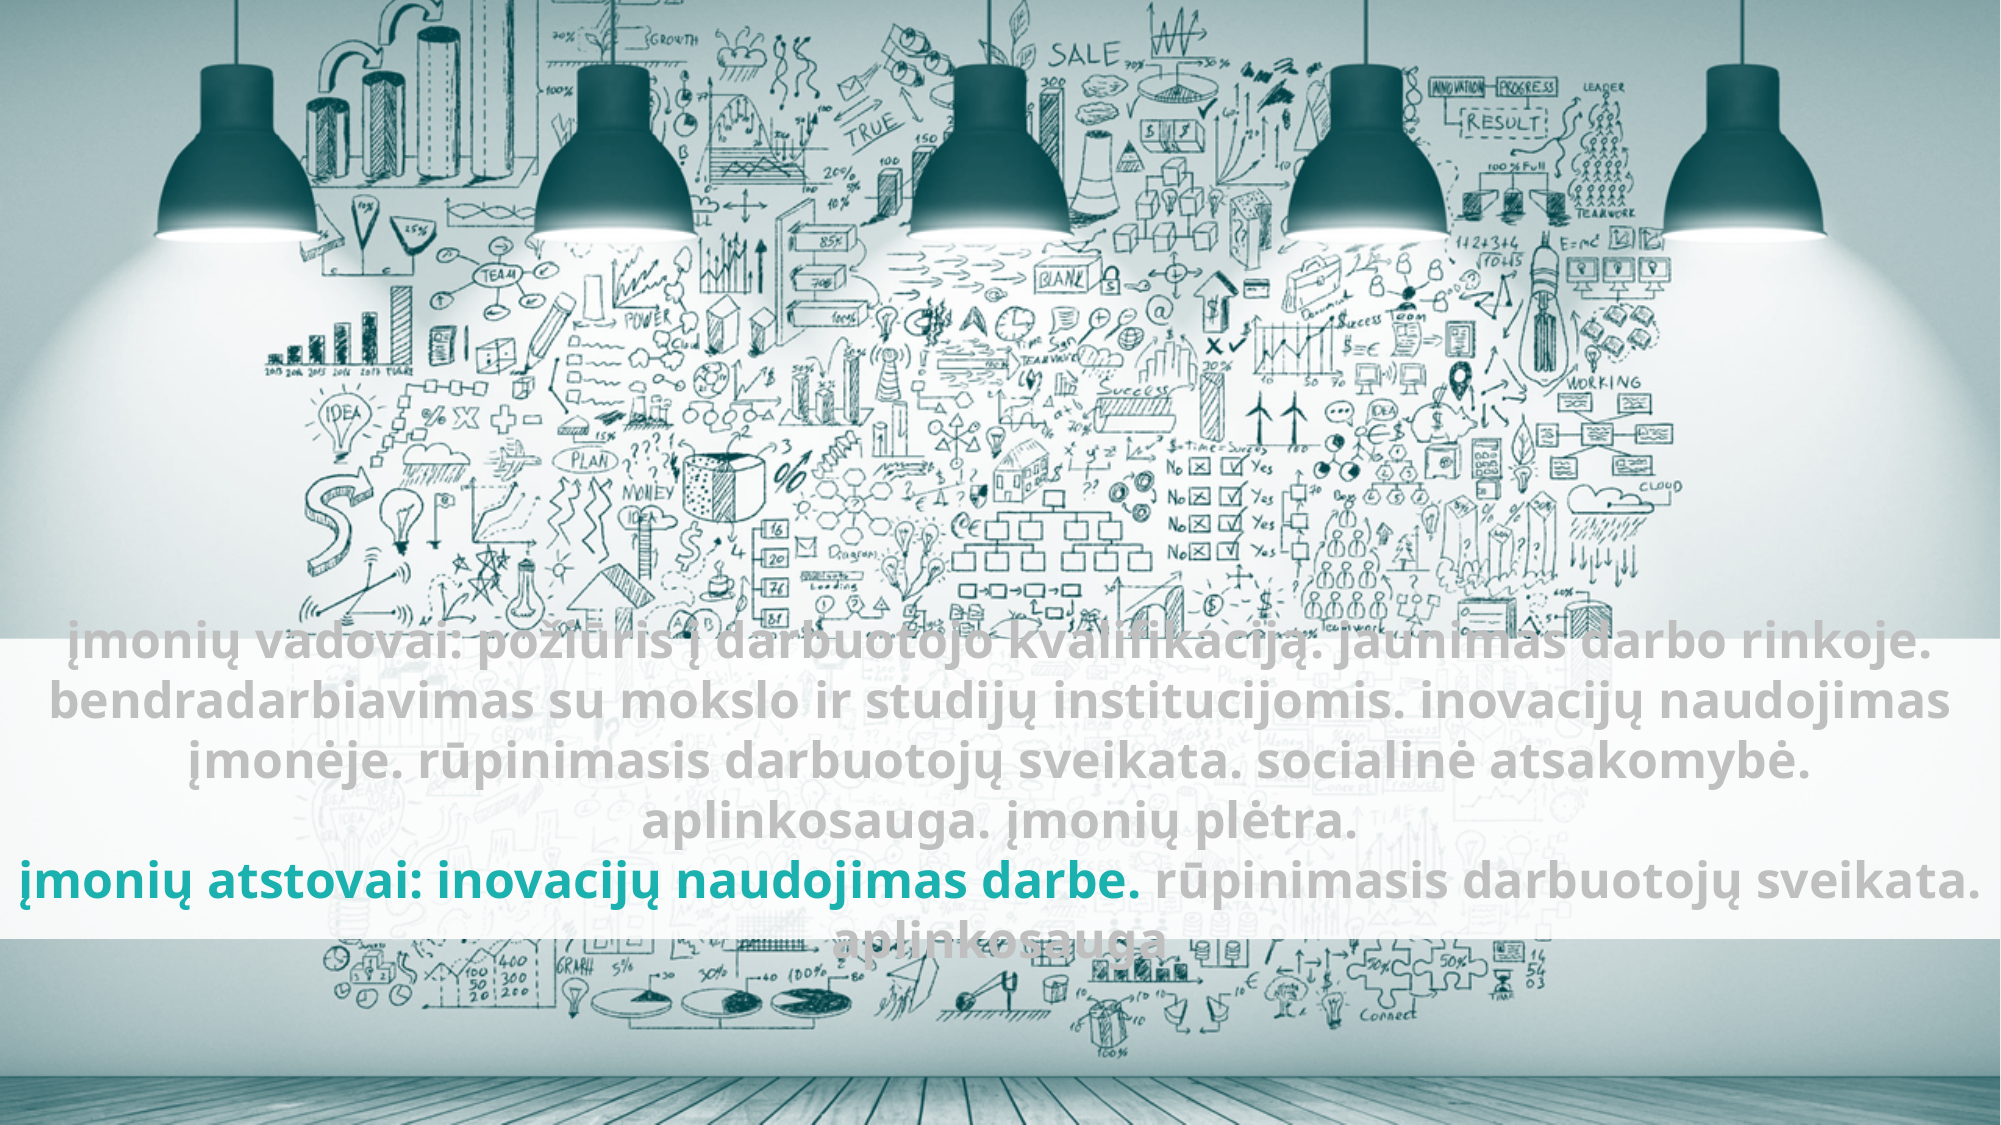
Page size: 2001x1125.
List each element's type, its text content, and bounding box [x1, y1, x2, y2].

picture [0, 0, 2001, 1125]
text_box įmonių vadovai: požiūris į darbuotojo kvalifikaciją. jaunimas darbo rinkoje. bendradarbiavimas su mokslo ir studijų institucijomis. inovacijų naudojimas įmonėje. rūpinimasis darbuotojų sveikata. socialinė atsakomybė. aplinkosauga. įmonių plėtra. įmonių atstovai: inovacijų naudojimas darbe. rūpinimasis darbuotojų sveikata. aplinkosauga [0, 638, 2000, 939]
